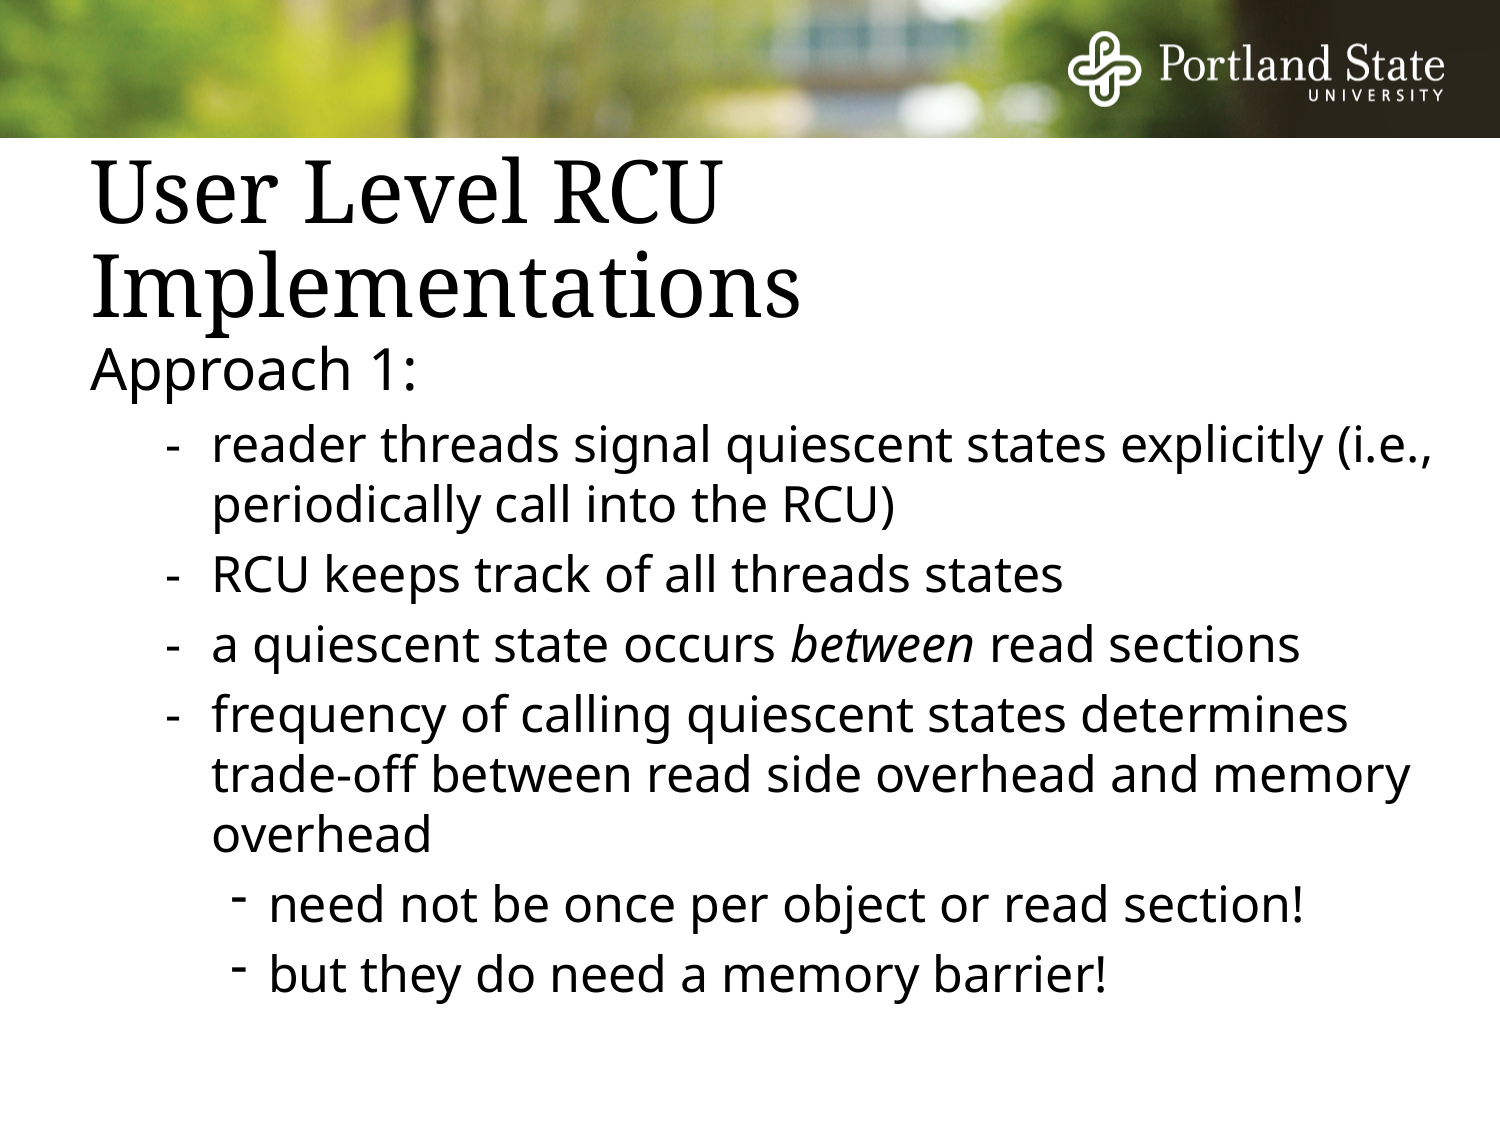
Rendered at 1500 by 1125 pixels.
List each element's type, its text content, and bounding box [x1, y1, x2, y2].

picture [0, 0, 1500, 138]
list Approach 1: - reader threads signal quiescent states explicitly (i.e., periodically call into the RCU) - RCU keeps track of all threads states - a quiescent state occurs between read sections - frequency of calling quiescent states determines trade-off between read side overhead and memory overhead need not be once per object or read section! but they do need a memory barrier! [75, 324, 1475, 1029]
title User Level RCU Implementations [75, 187, 1425, 298]
